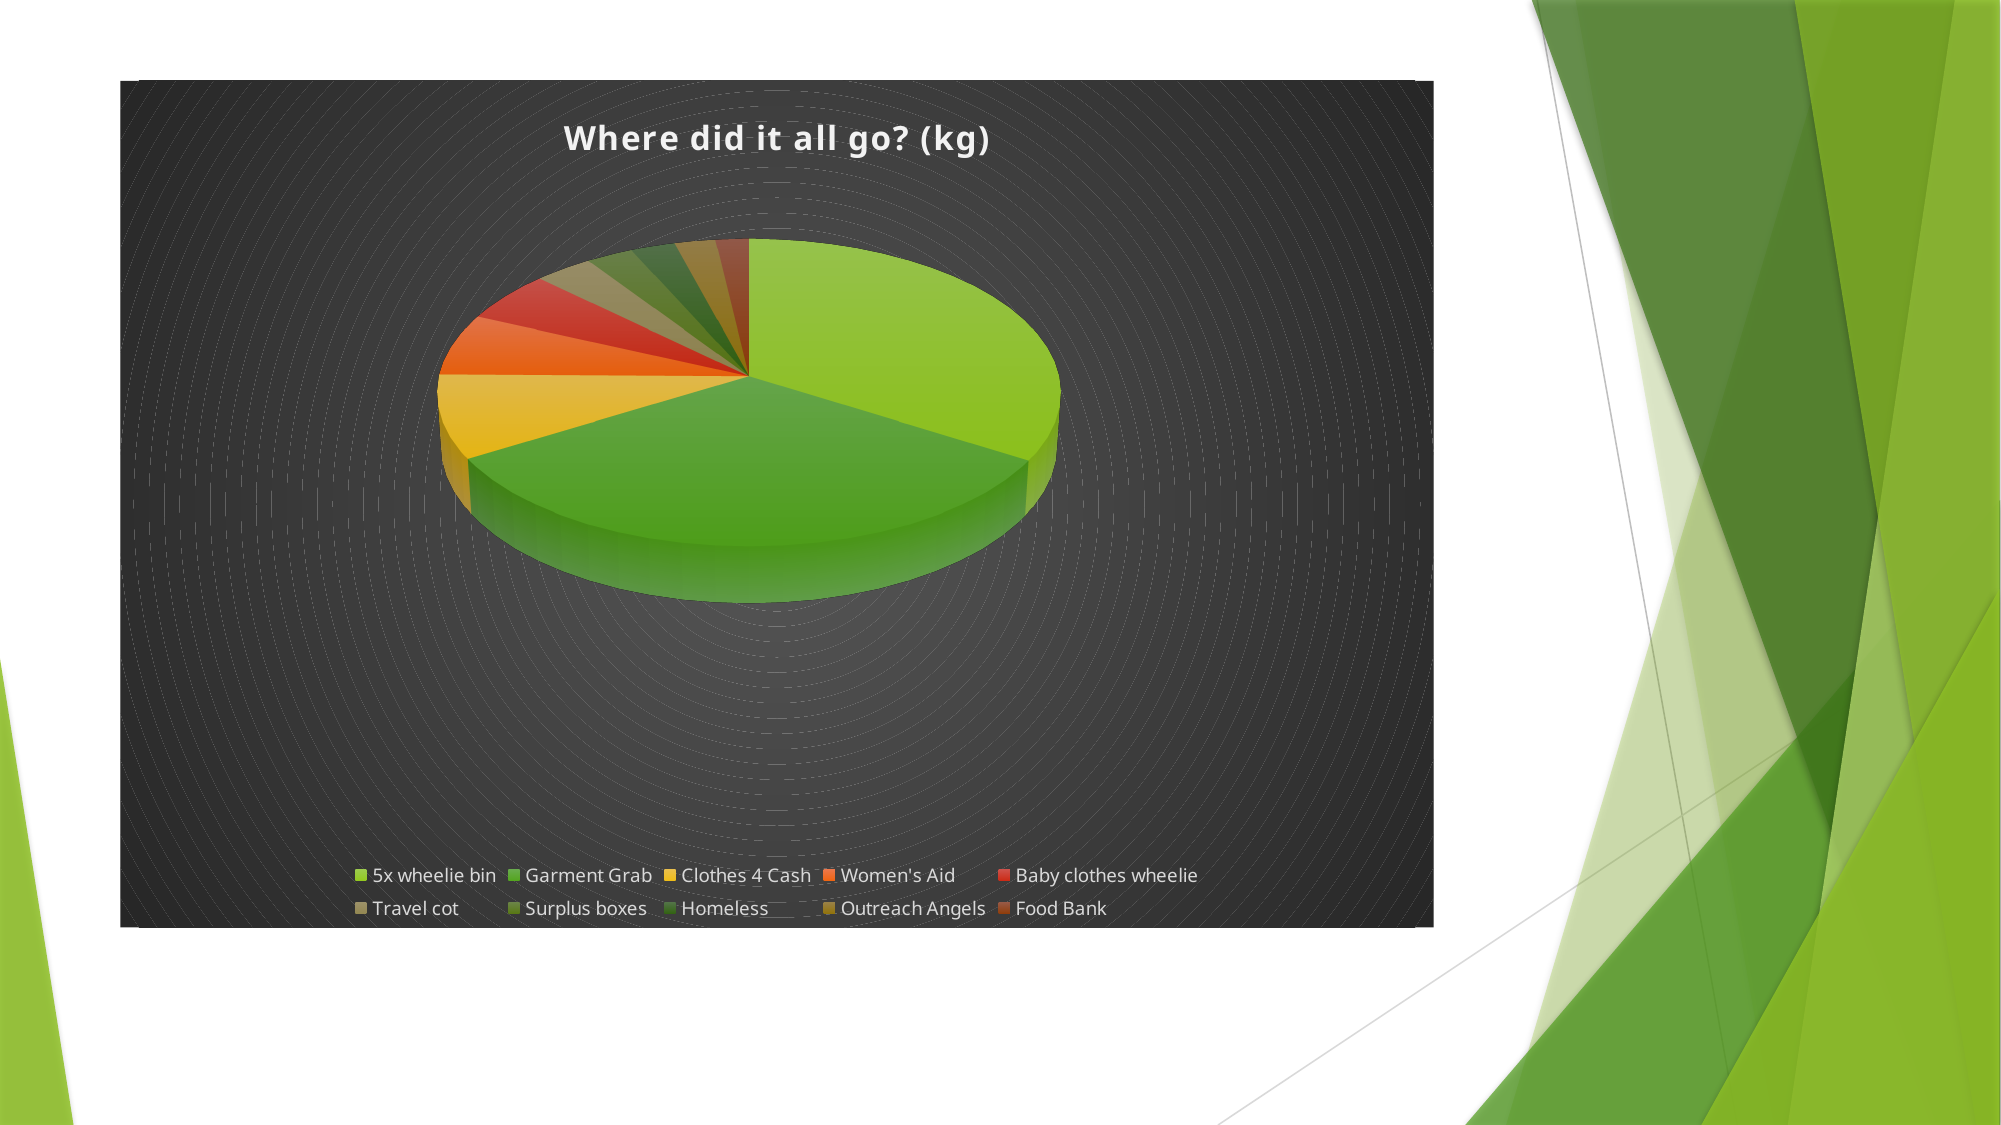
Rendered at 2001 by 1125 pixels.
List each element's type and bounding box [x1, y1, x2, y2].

chart [119, 80, 1435, 928]
